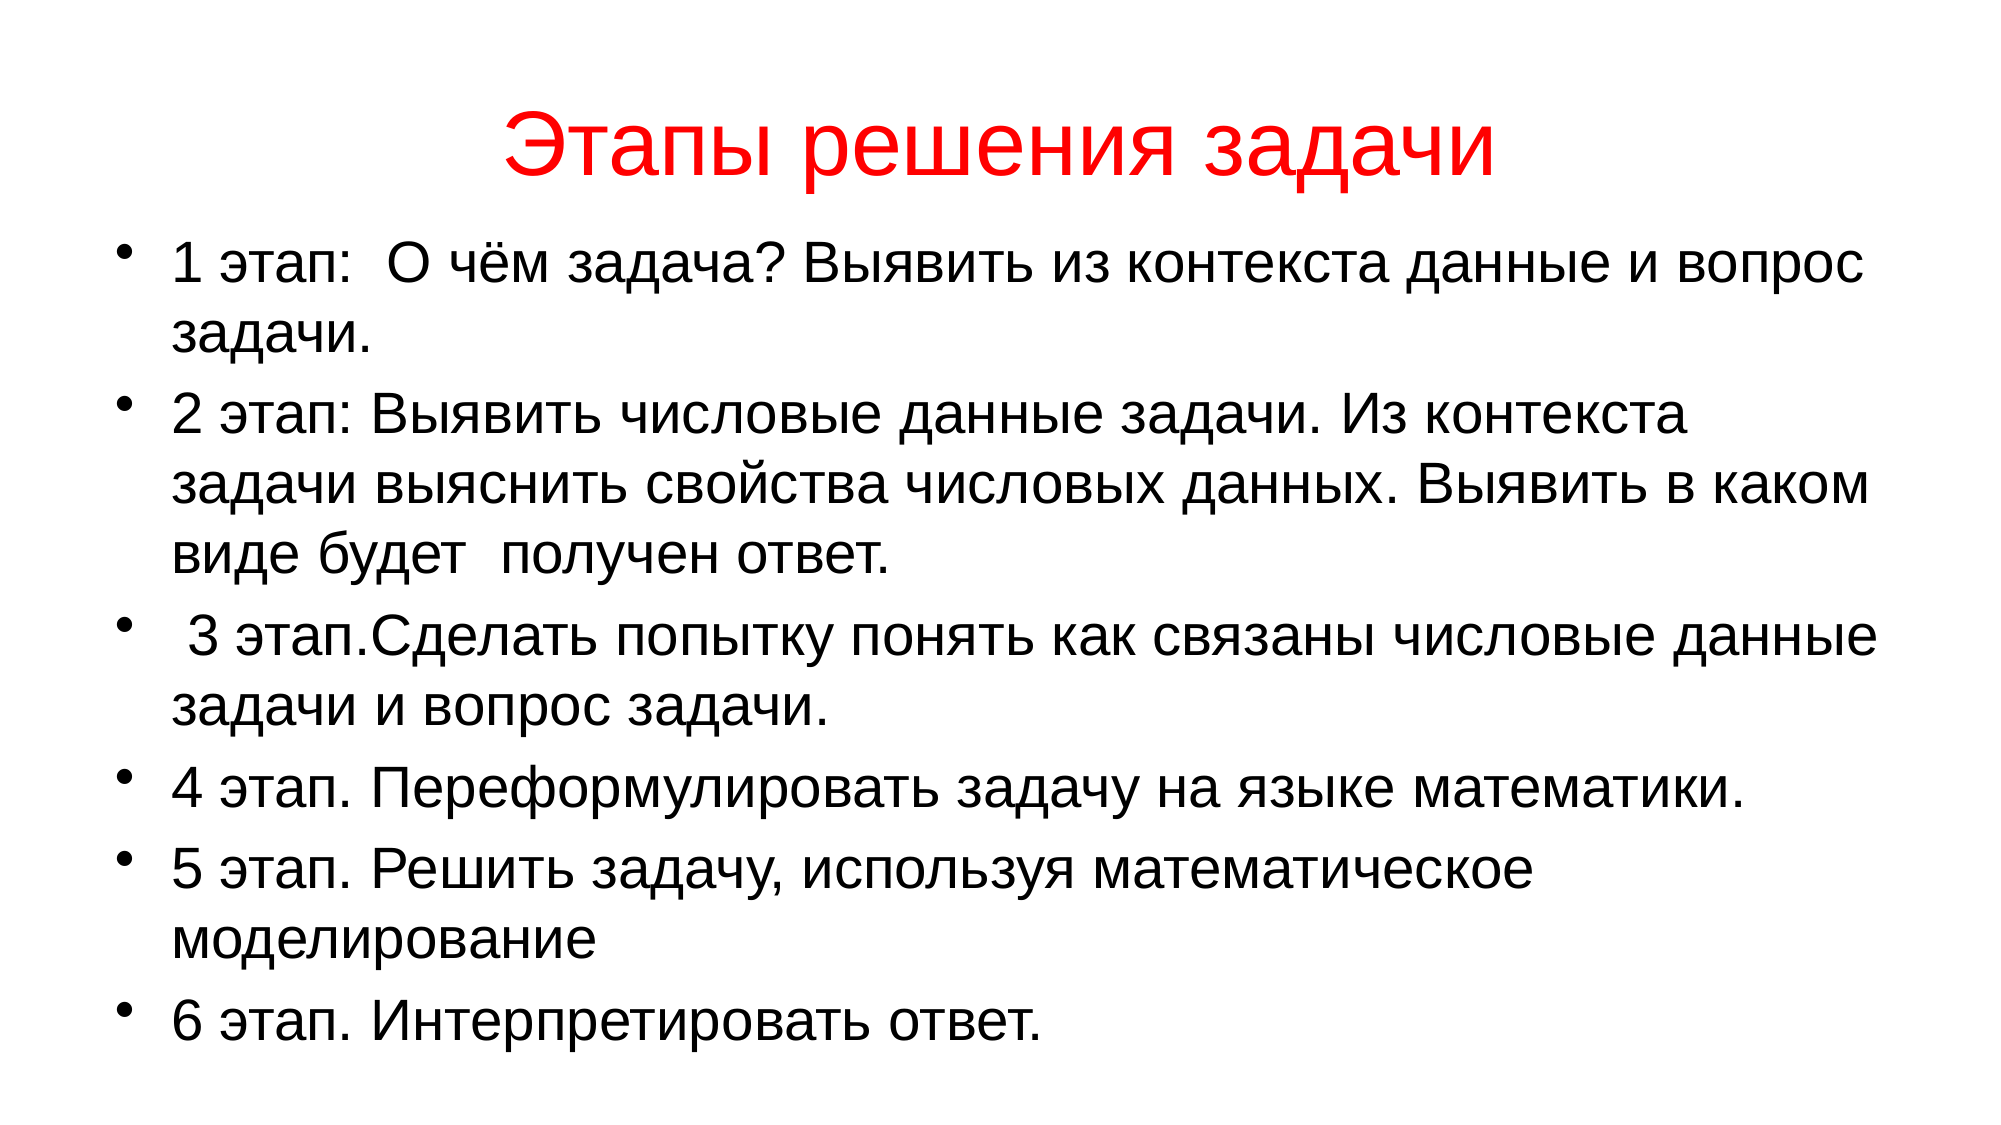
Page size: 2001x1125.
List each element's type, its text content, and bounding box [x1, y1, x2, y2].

list 1 этап: О чём задача? Выявить из контекста данные и вопрос задачи. 2 этап: Выявить числовые данные задачи. Из контекста задачи выяснить свойства числовых данных. Выявить в каком виде будет получен ответ. 3 этап.Сделать попытку понять как связаны числовые данные задачи и вопрос задачи. 4 этап. Переформулировать задачу на языке математики. 5 этап. Решить задачу, используя математическое моделирование 6 этап. Интерпретировать ответ. [99, 216, 1901, 1006]
title Этапы решения задачи [99, 44, 1901, 216]
